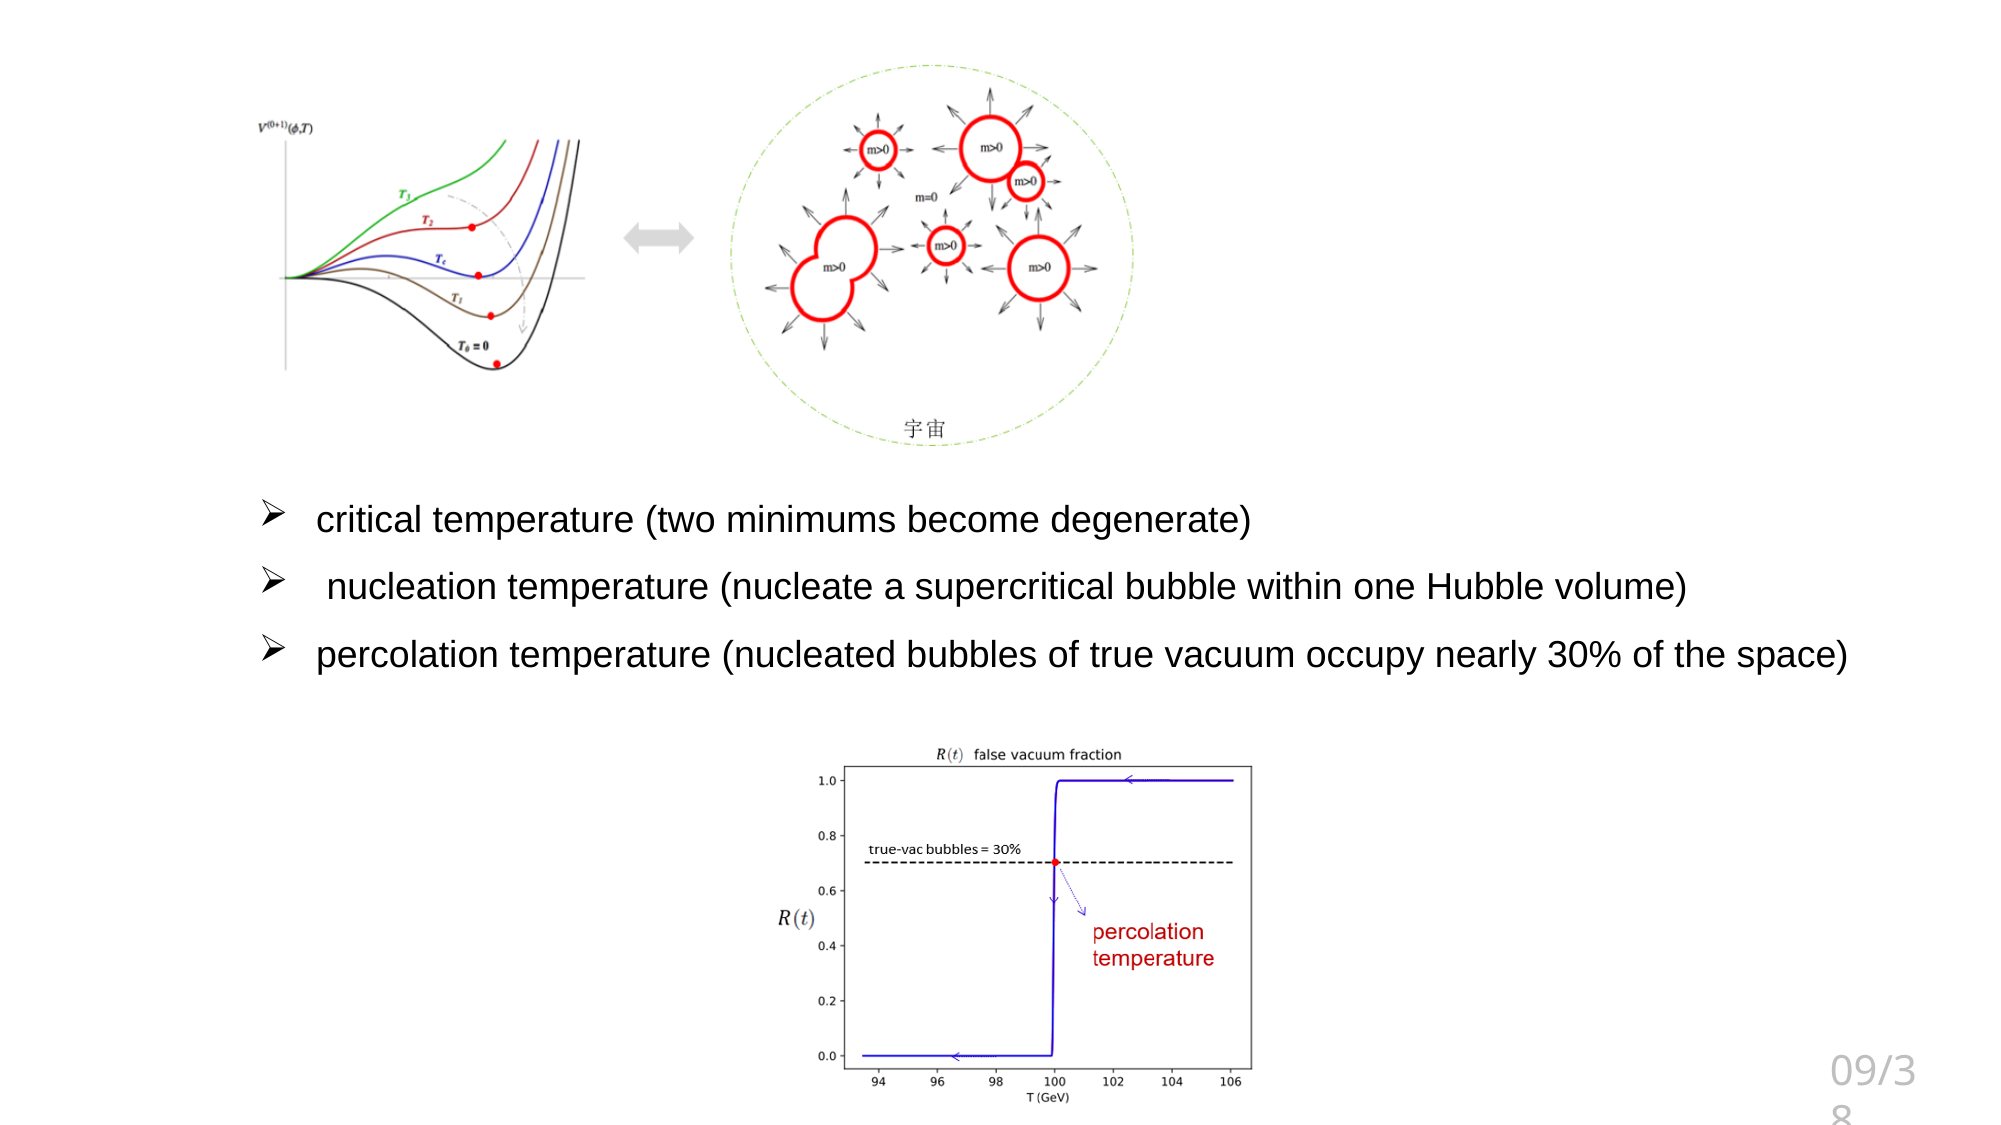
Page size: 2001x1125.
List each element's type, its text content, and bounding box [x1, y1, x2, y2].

picture [244, 54, 1151, 457]
text_box 09/38 [1815, 1036, 1945, 1125]
picture [751, 739, 1267, 1116]
